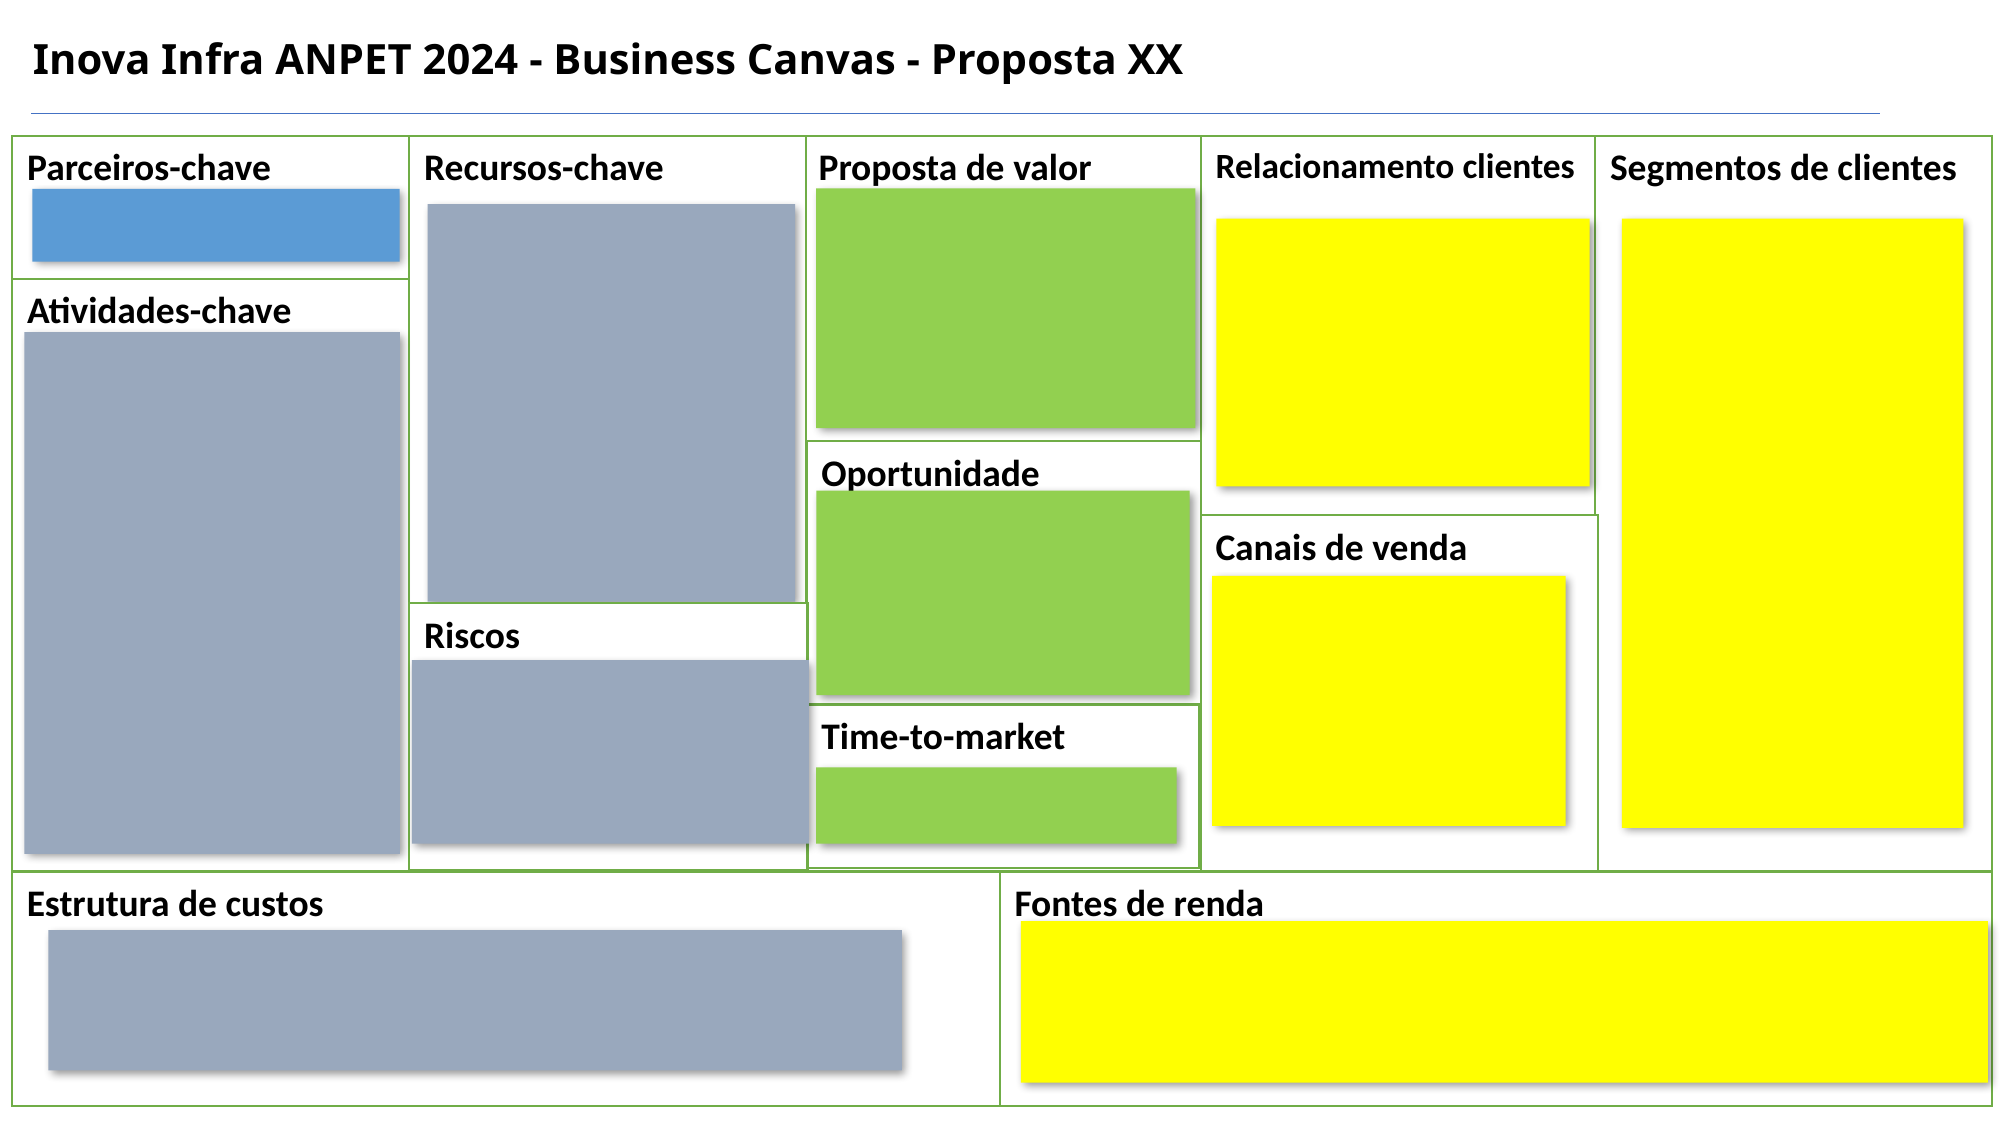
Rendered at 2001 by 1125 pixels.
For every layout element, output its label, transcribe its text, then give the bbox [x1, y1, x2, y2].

text_box Time-to-market [809, 704, 1200, 869]
text_box Riscos [408, 602, 809, 871]
text_box Atividades-chave [11, 278, 410, 870]
text_box [24, 332, 400, 854]
text_box Estrutura de custos [11, 870, 999, 1107]
text_box Proposta de valor [807, 135, 1200, 440]
text_box [1621, 218, 1964, 828]
text_box Fontes de renda [999, 870, 1993, 1107]
text_box [816, 188, 1196, 429]
text_box [1212, 575, 1566, 826]
text_box Segmentos de clientes [1594, 135, 1993, 870]
text_box Recursos-chave [408, 135, 807, 602]
text_box [427, 204, 796, 602]
text_box Parceiros-chave [11, 135, 408, 278]
text_box [411, 660, 809, 844]
text_box [1020, 921, 1988, 1083]
text_box Canais de venda [1200, 514, 1599, 870]
text_box Relacionamento clientes [1200, 135, 1594, 514]
text_box [816, 490, 1190, 696]
text_box Inova Infra ANPET 2024 - Business Canvas - Proposta XX [17, 24, 1554, 96]
text_box [48, 930, 902, 1071]
text_box [32, 188, 400, 262]
text_box [1216, 218, 1590, 487]
text_box [816, 767, 1177, 844]
text_box Oportunidade [806, 440, 1202, 705]
